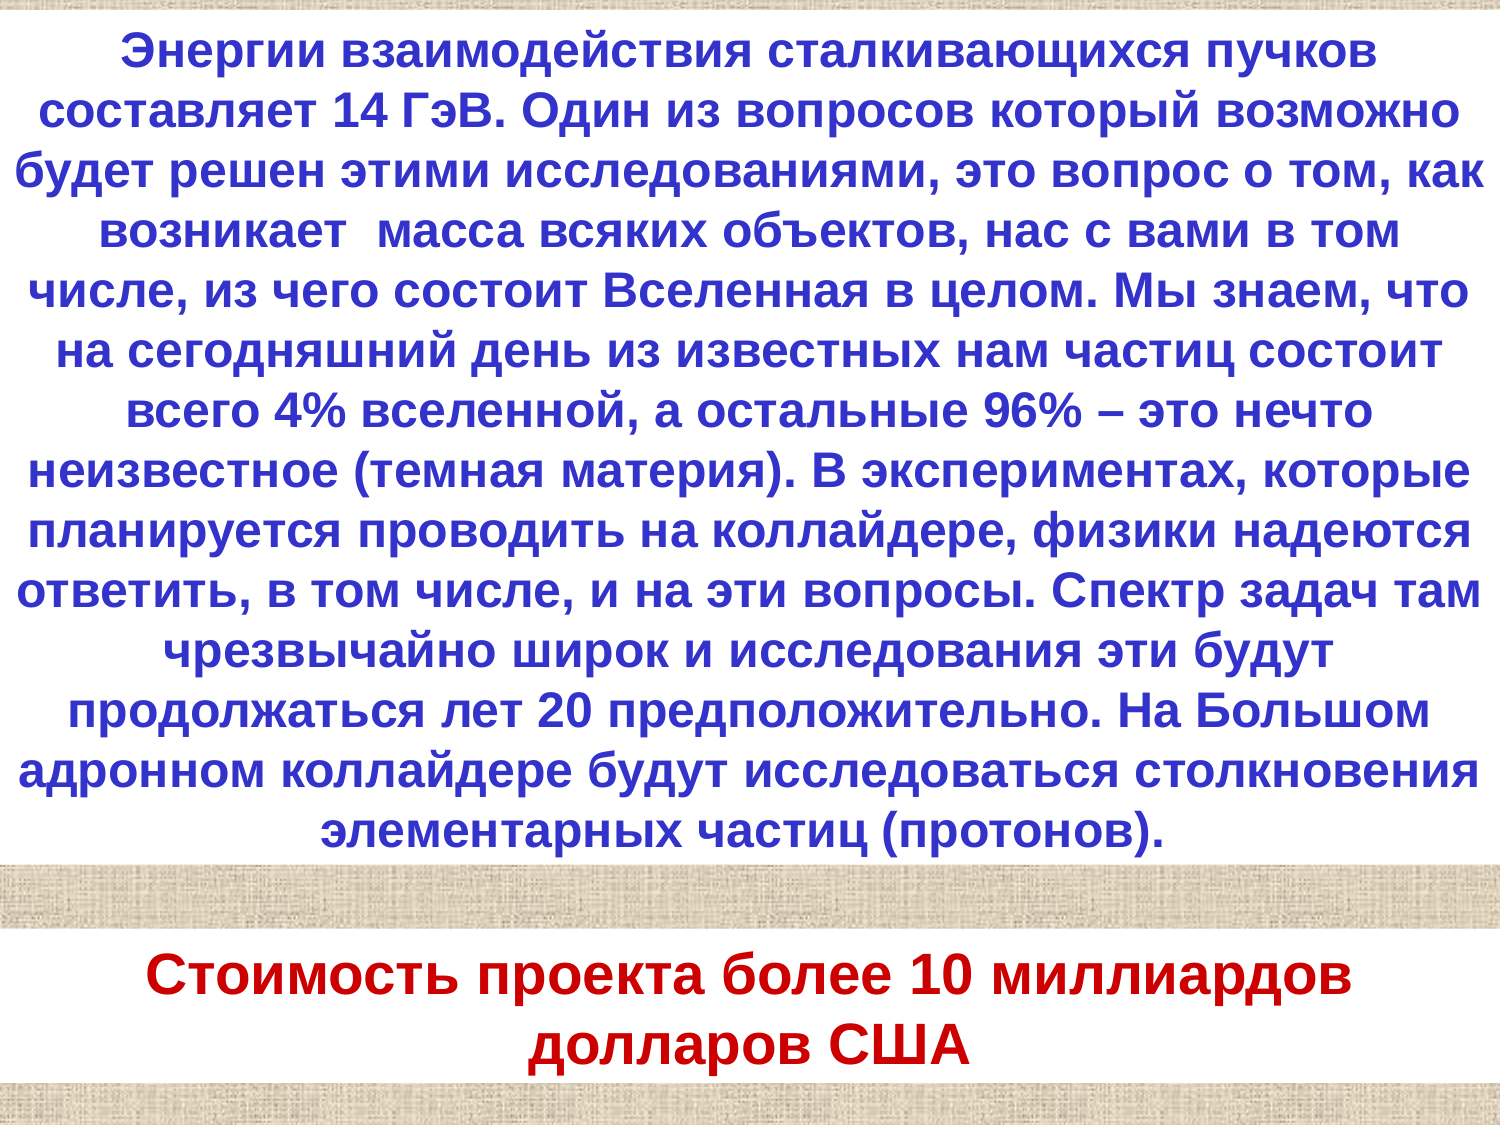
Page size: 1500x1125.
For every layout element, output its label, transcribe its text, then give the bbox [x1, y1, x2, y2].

text_box Стоимость проекта более 10 миллиардов долларов США [0, 928, 1500, 1084]
picture [0, 1084, 1500, 1125]
picture [0, 865, 1500, 928]
text_box Энергии взаимодействия сталкивающихся пучков составляет 14 ГэВ. Один из вопросов который возможно будет решен этими исследованиями, это вопрос о том, как возникает масса всяких объектов, нас с вами в том числе, из чего состоит Вселенная в целом. Мы знаем, что на сегодняшний день из известных нам частиц состоит всего 4% вселенной, а остальные 96% – это нечто неизвестное (темная материя). В экспериментах, которые планируется проводить на коллайдере, физики надеются ответить, в том числе, и на эти вопросы. Спектр задач там чрезвычайно широк и исследования эти будут продолжаться лет 20 предположительно. На Большом адронном коллайдере будут исследоваться столкновения элементарных частиц (протонов). [0, 9, 1500, 865]
picture [0, 0, 1500, 9]
